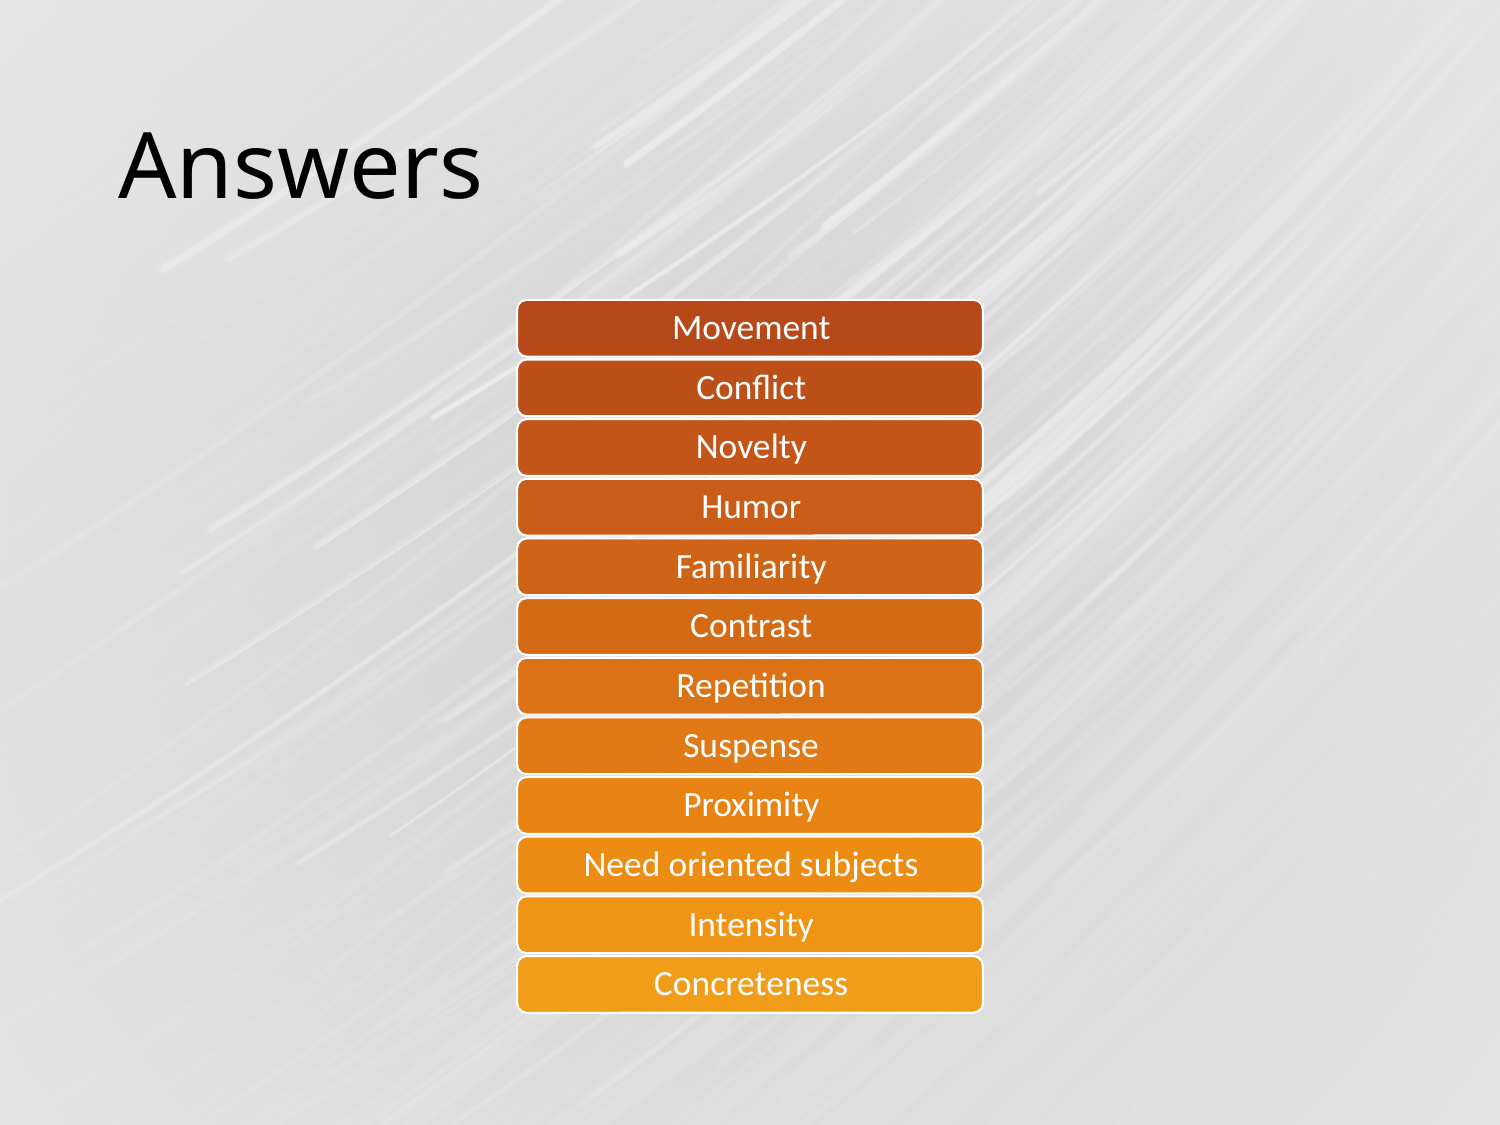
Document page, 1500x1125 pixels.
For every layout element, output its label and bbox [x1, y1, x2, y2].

picture [0, 0, 1500, 1125]
text_box [103, 299, 1397, 1014]
